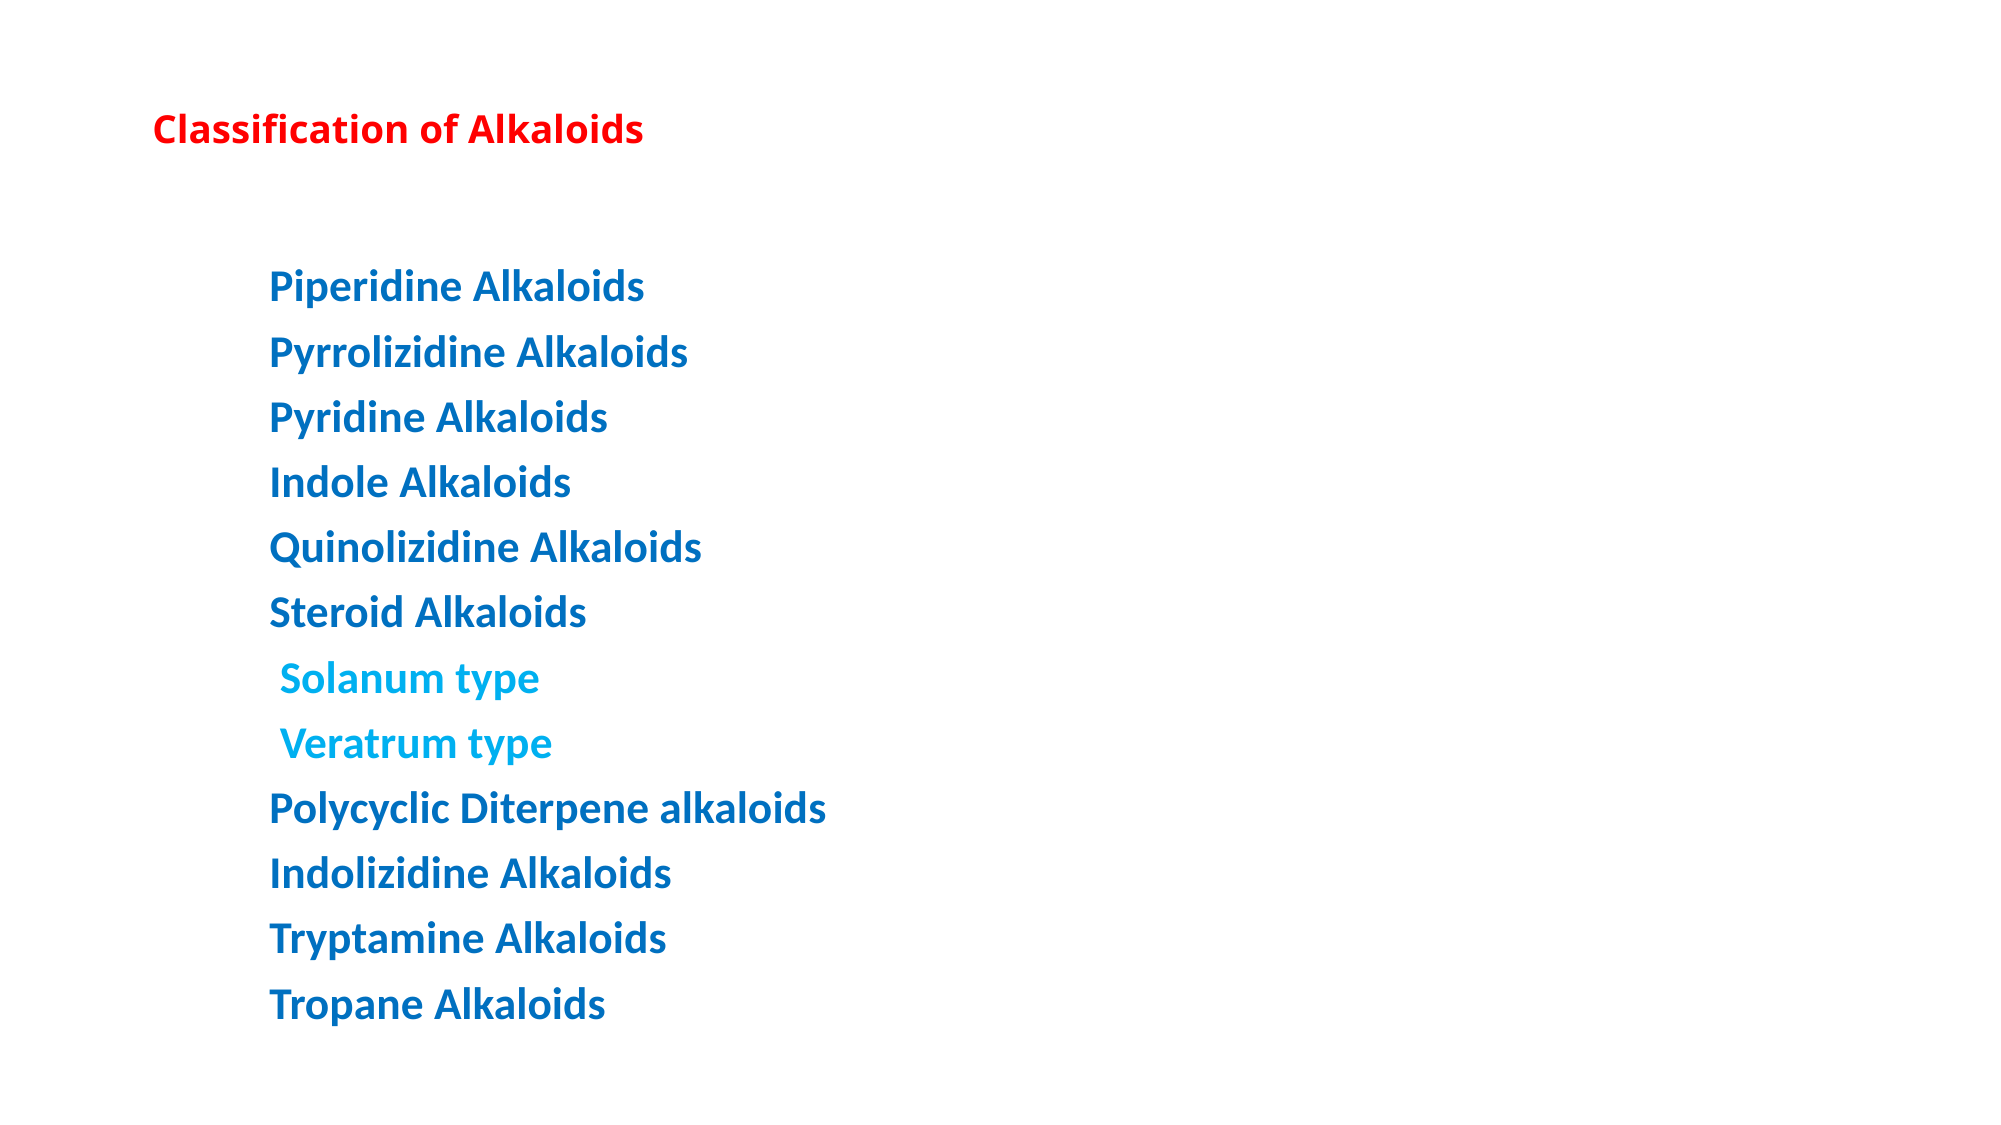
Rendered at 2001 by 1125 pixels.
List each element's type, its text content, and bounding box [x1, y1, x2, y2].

title Classification of Alkaloids [137, 59, 1863, 207]
list Piperidine Alkaloids Pyrrolizidine Alkaloids Pyridine Alkaloids Indole Alkaloids Quinolizidine Alkaloids Steroid Alkaloids Solanum type Veratrum type Polycyclic Diterpene alkaloids Indolizidine Alkaloids Tryptamine Alkaloids Tropane Alkaloids [137, 255, 1891, 1037]
